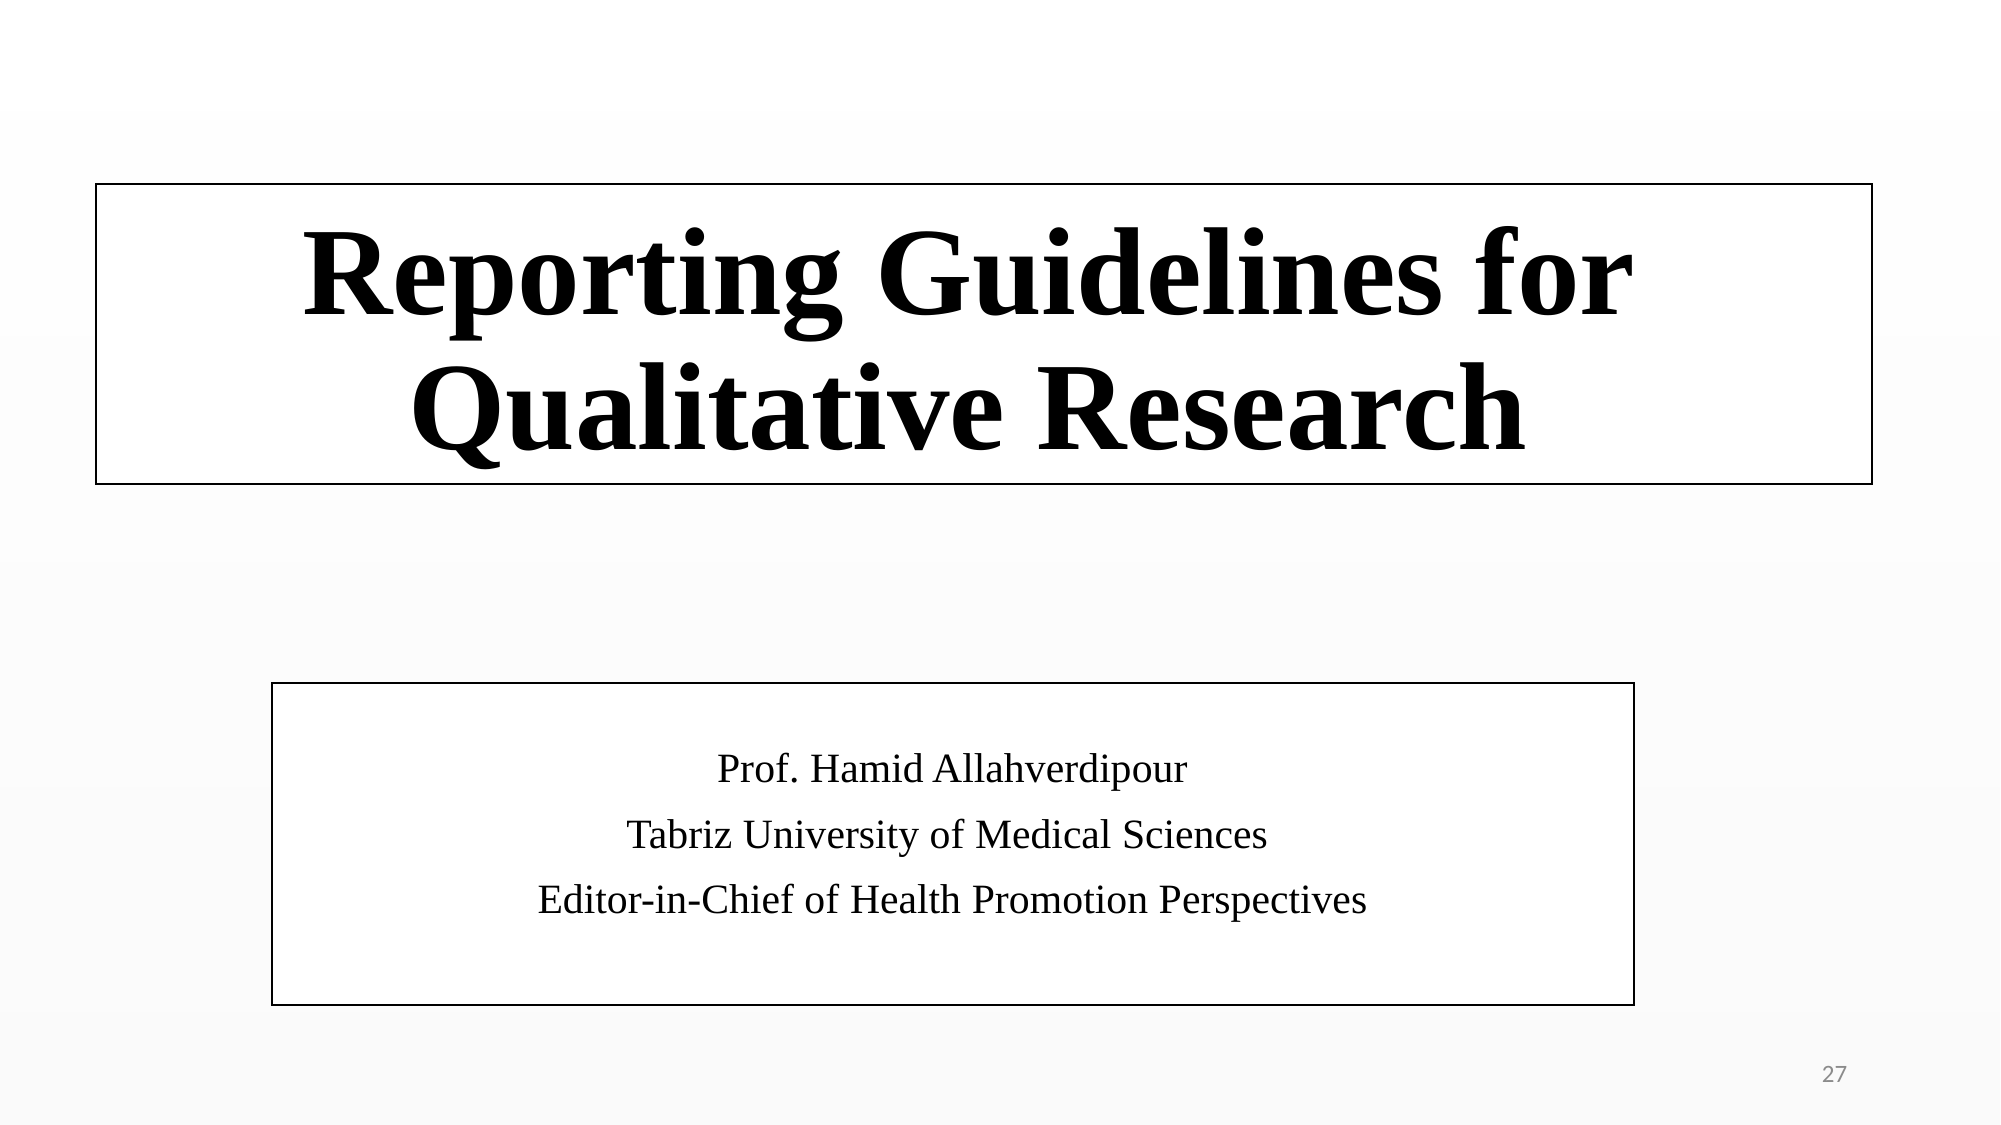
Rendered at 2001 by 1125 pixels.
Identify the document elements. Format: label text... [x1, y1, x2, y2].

slide_number 27 [1412, 1042, 1863, 1103]
title Reporting Guidelines for Qualitative Research [95, 183, 1873, 485]
subtitle Prof. Hamid Allahverdipour Tabriz University of Medical Sciences Editor-in-Chief of Health Promotion Perspectives [271, 682, 1635, 1006]
